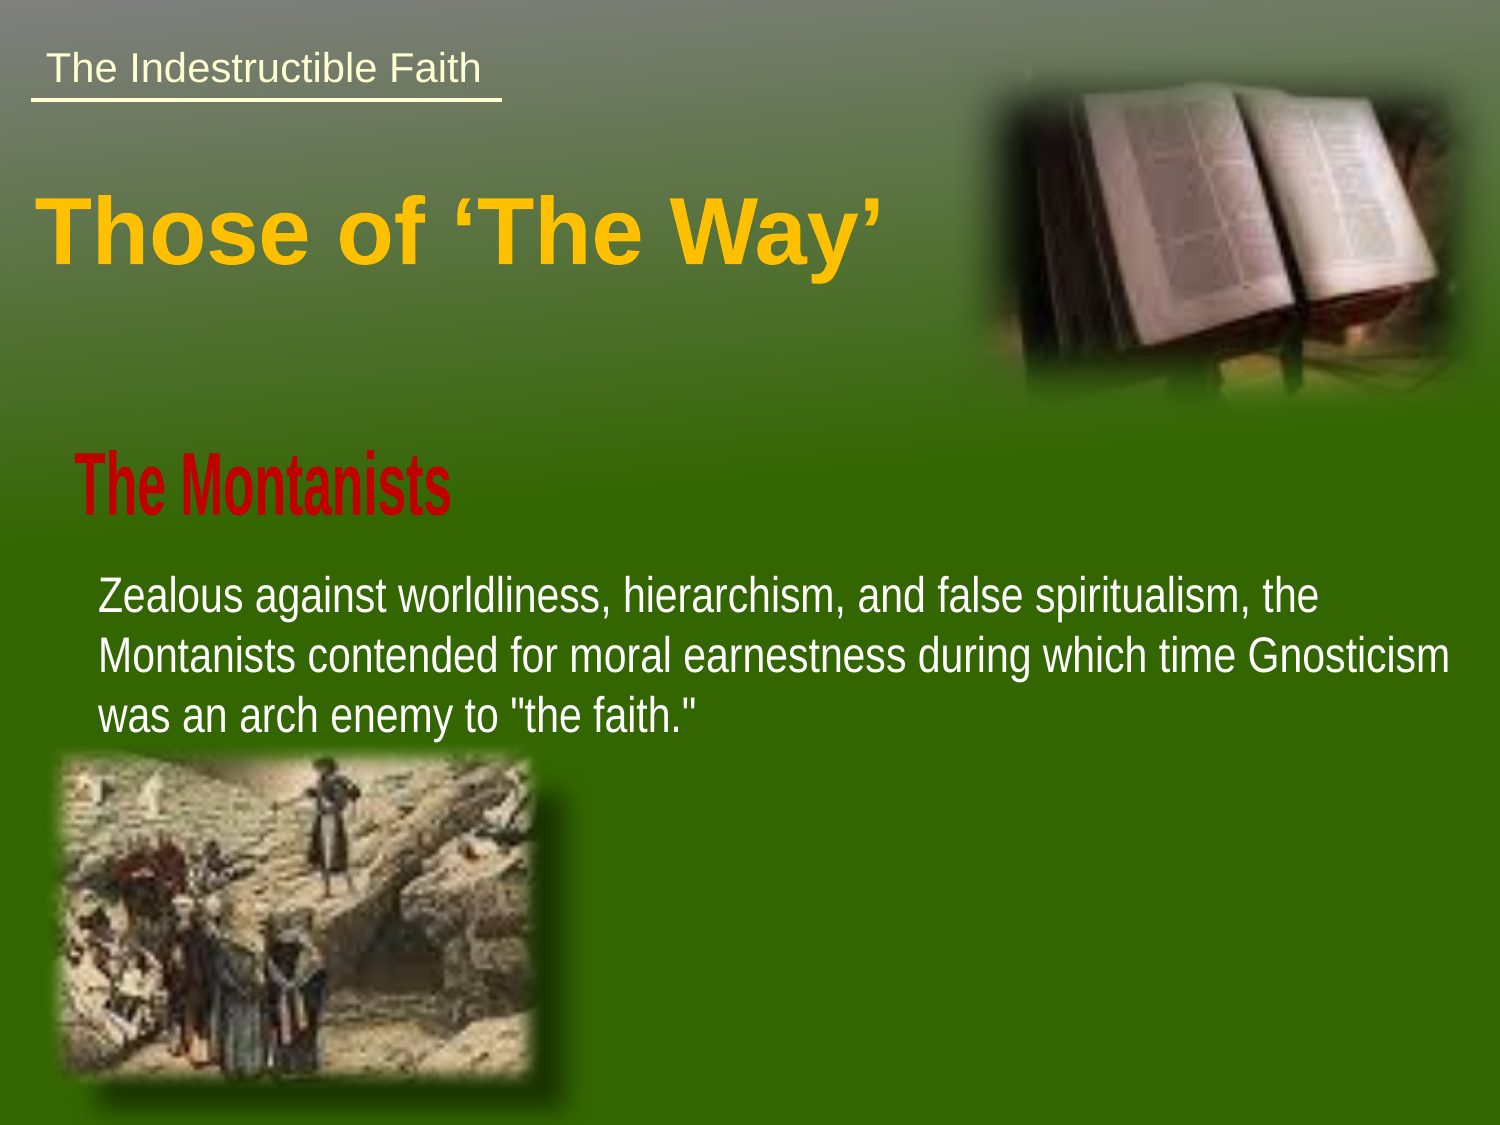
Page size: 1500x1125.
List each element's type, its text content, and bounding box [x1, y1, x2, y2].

picture [44, 740, 545, 1092]
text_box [30, 33, 1500, 418]
text_box Zealous against worldliness, hierarchism, and false spiritualism, the Montanists contended for moral earnestness during which time Gnosticism was an arch enemy to "the faith." [83, 554, 1500, 750]
